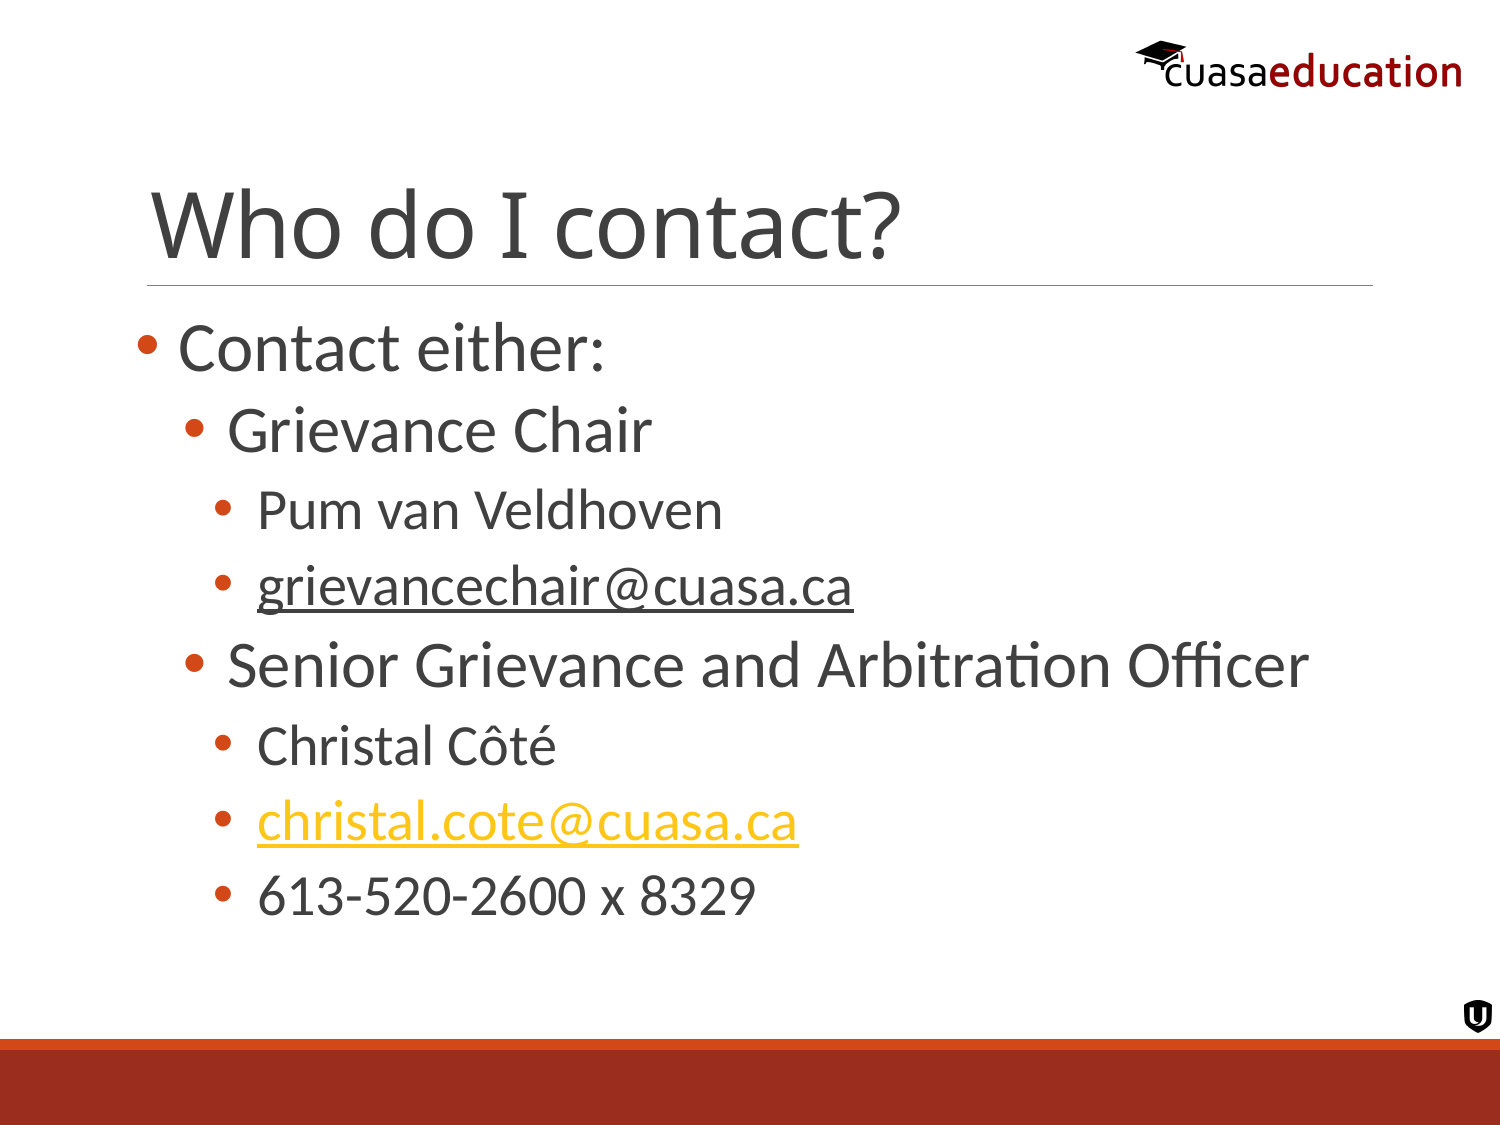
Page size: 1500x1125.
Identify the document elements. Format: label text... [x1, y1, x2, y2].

picture [1464, 1000, 1492, 1033]
list Contact either: Grievance Chair Pum van Veldhoven grievancechair@cuasa.ca Senior Grievance and Arbitration Officer Christal Côté christal.cote@cuasa.ca 613-520-2600 x 8329 [135, 302, 1373, 996]
title Who do I contact? [135, 47, 1373, 285]
picture [1132, 38, 1465, 90]
